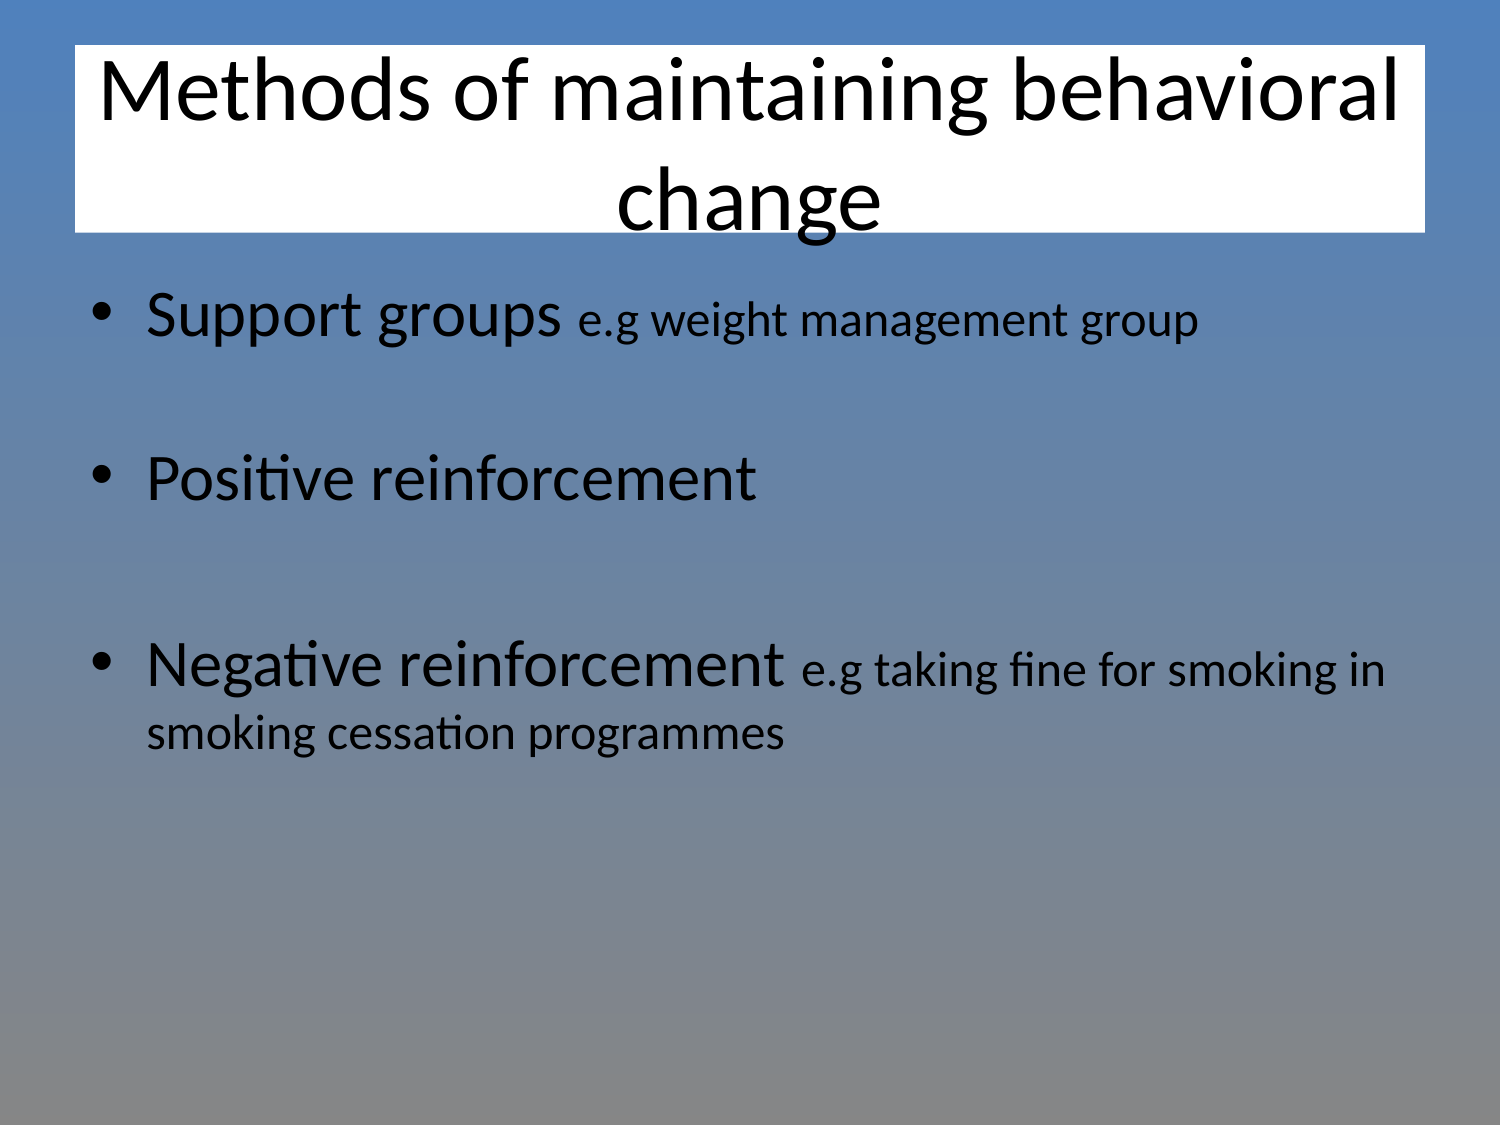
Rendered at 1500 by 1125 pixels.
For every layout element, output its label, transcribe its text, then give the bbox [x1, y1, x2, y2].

list Support groups e.g weight management group Positive reinforcement Negative reinforcement e.g taking fine for smoking in smoking cessation programmes [75, 262, 1425, 1005]
title Methods of maintaining behavioral change [75, 45, 1425, 233]
